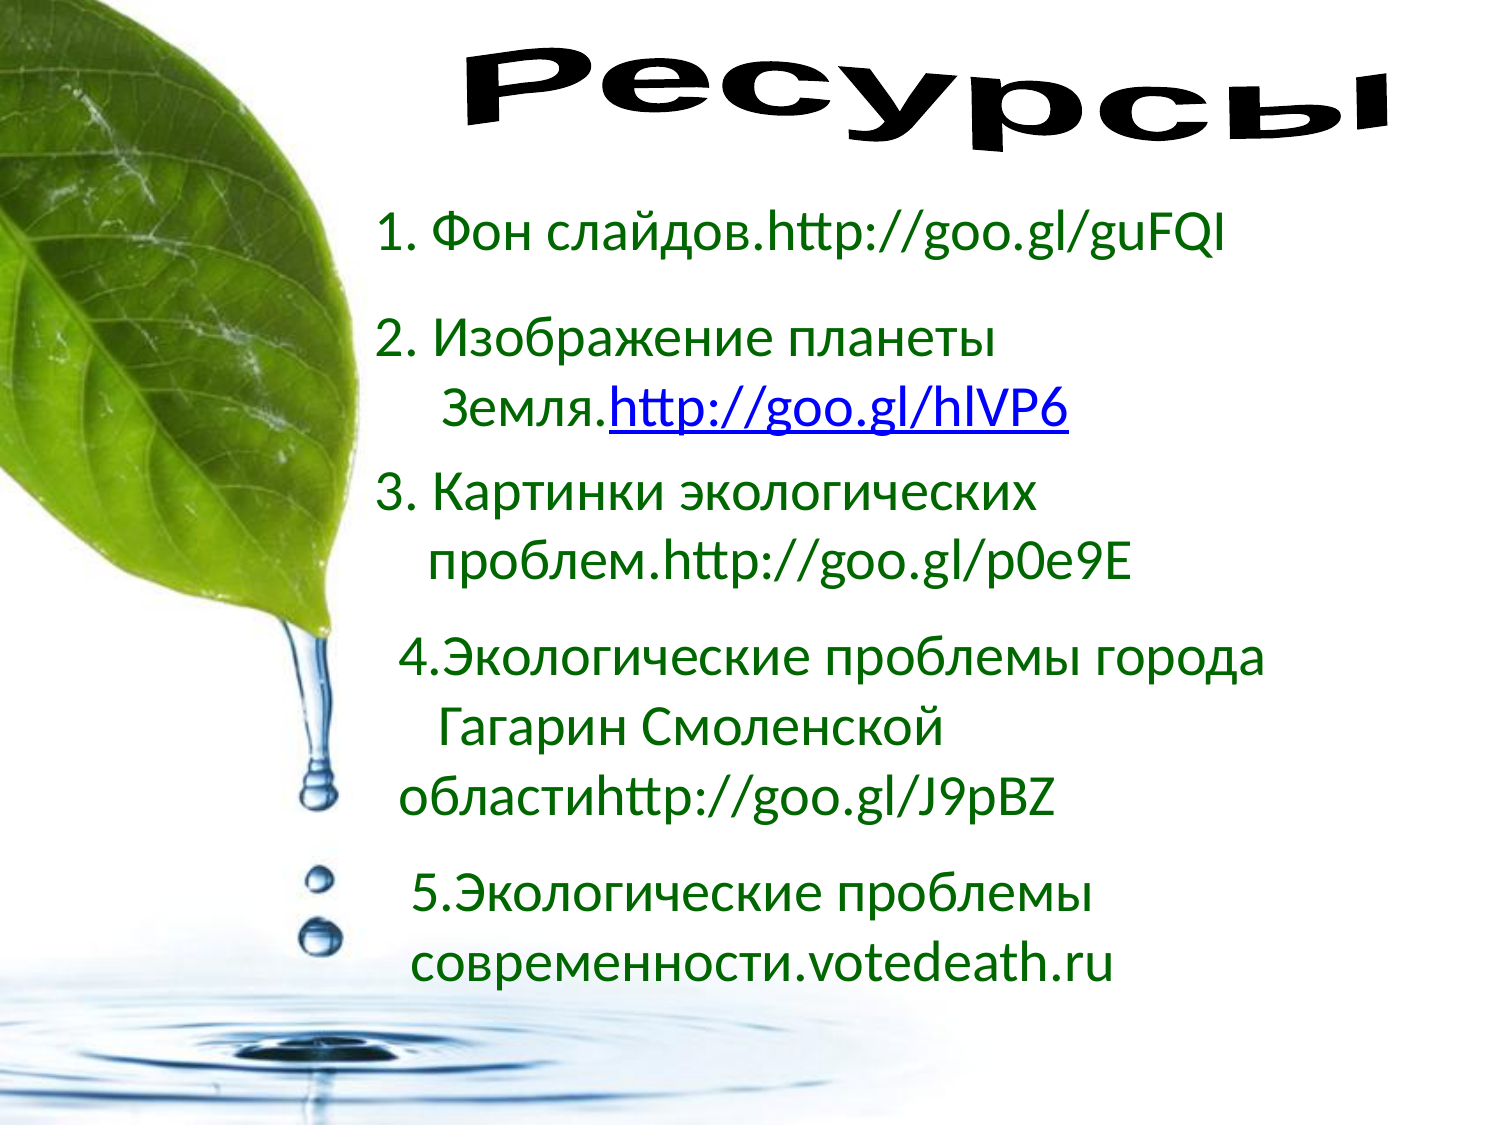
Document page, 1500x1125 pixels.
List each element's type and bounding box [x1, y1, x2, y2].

text_box [0, 0, 1500, 1125]
